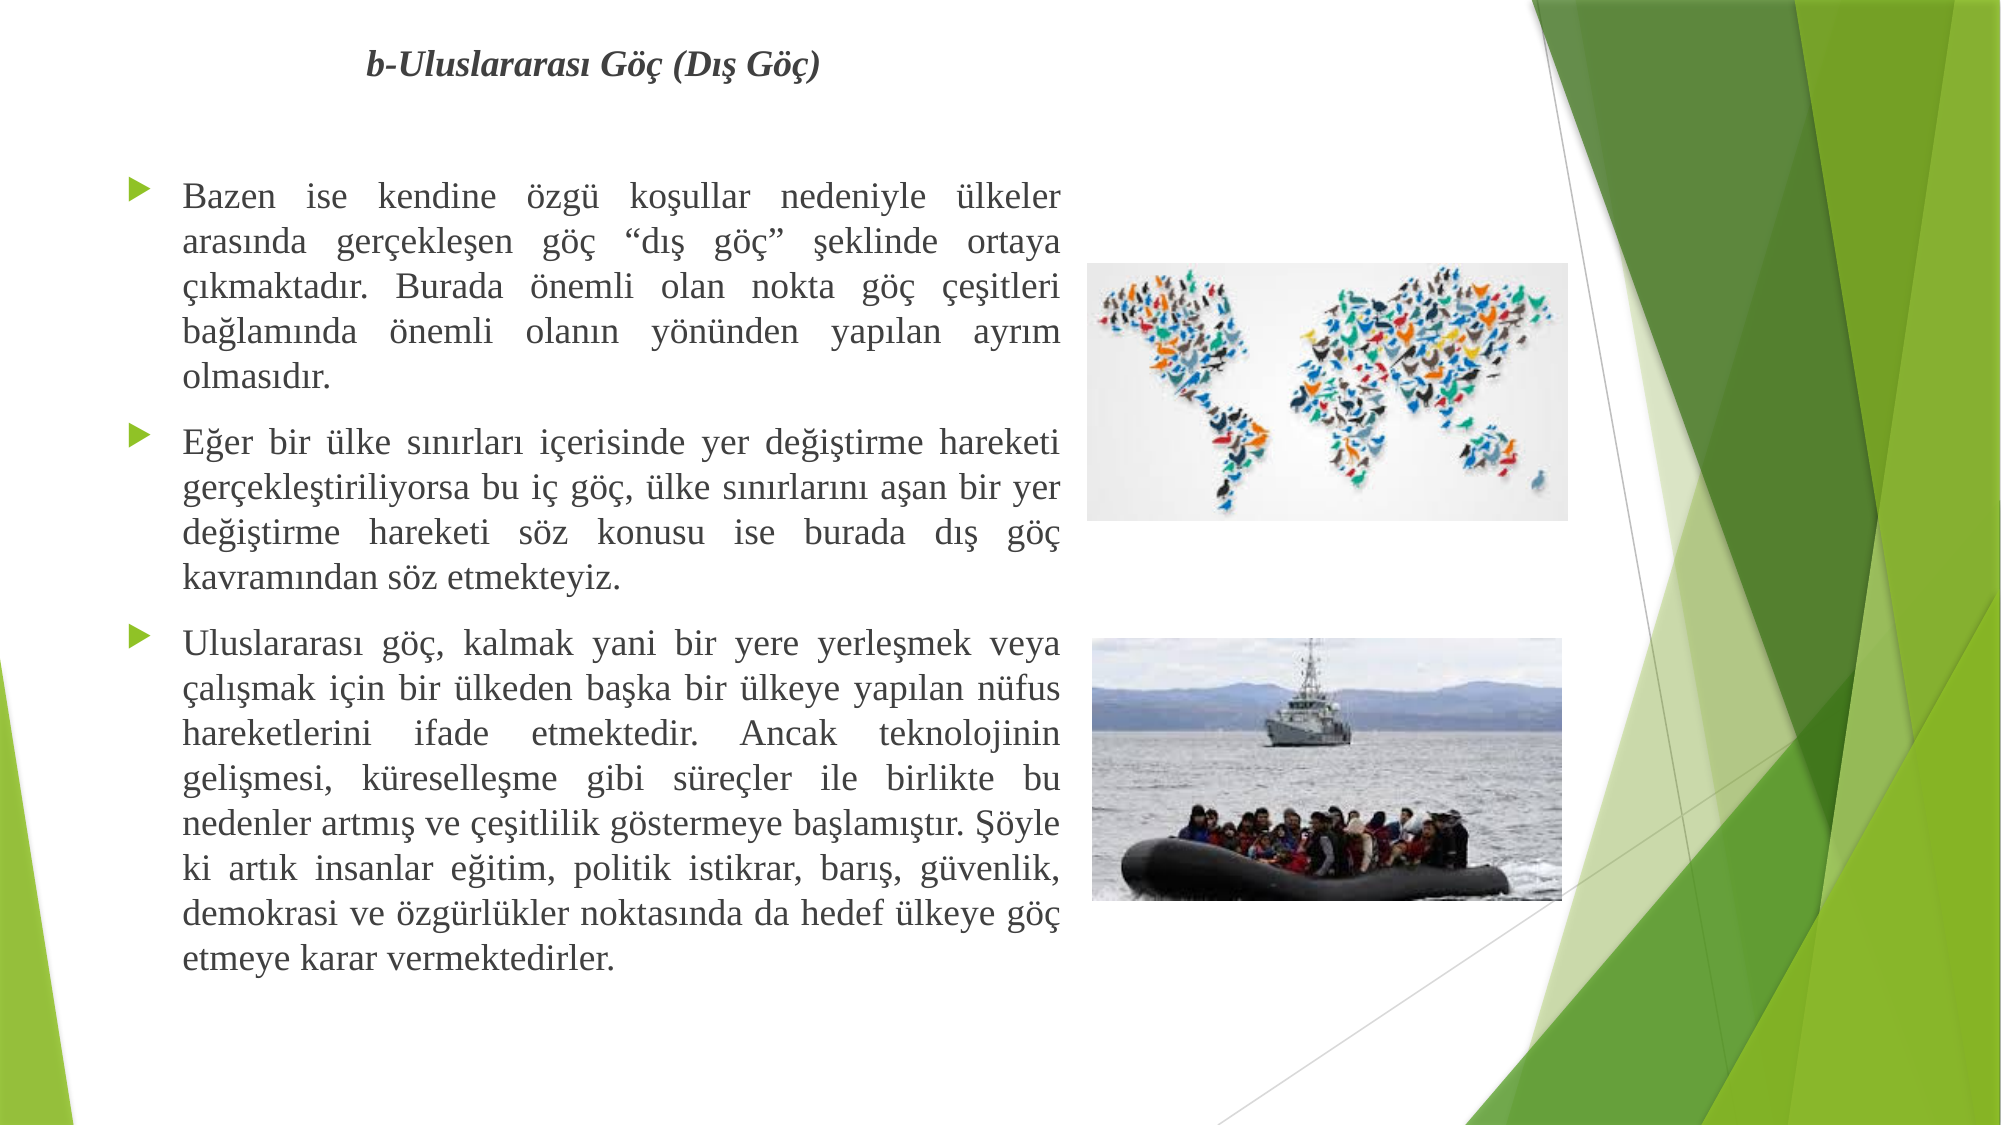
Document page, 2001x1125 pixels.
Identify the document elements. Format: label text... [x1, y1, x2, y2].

picture [1092, 637, 1563, 902]
picture [1086, 263, 1568, 521]
list b-Uluslararası Göç (Dış Göç) Bazen ise kendine özgü koşullar nedeniyle ülkeler arasında gerçekleşen göç “dış göç” şeklinde ortaya çıkmaktadır. Burada önemli olan nokta göç çeşitleri bağlamında önemli olanın yönünden yapılan ayrım olmasıdır. Eğer bir ülke sınırları içerisinde yer değiştirme hareketi gerçekleştiriliyorsa bu iç göç, ülke sınırlarını aşan bir yer değiştirme hareketi söz konusu ise burada dış göç kavramından söz etmekteyiz. Uluslararası göç, kalmak yani bir yere yerleşmek veya çalışmak için bir ülkeden başka bir ülkeye yapılan nüfus hareketlerini ifade etmektedir. Ancak teknolojinin gelişmesi, küreselleşme gibi süreçler ile birlikte bu nedenler artmış ve çeşitlilik göstermeye başlamıştır. Şöyle ki artık insanlar eğitim, politik istikrar, barış, güvenlik, demokrasi ve özgürlükler noktasında da hedef ülkeye göç etmeye karar vermektedirler. [111, 31, 1078, 992]
